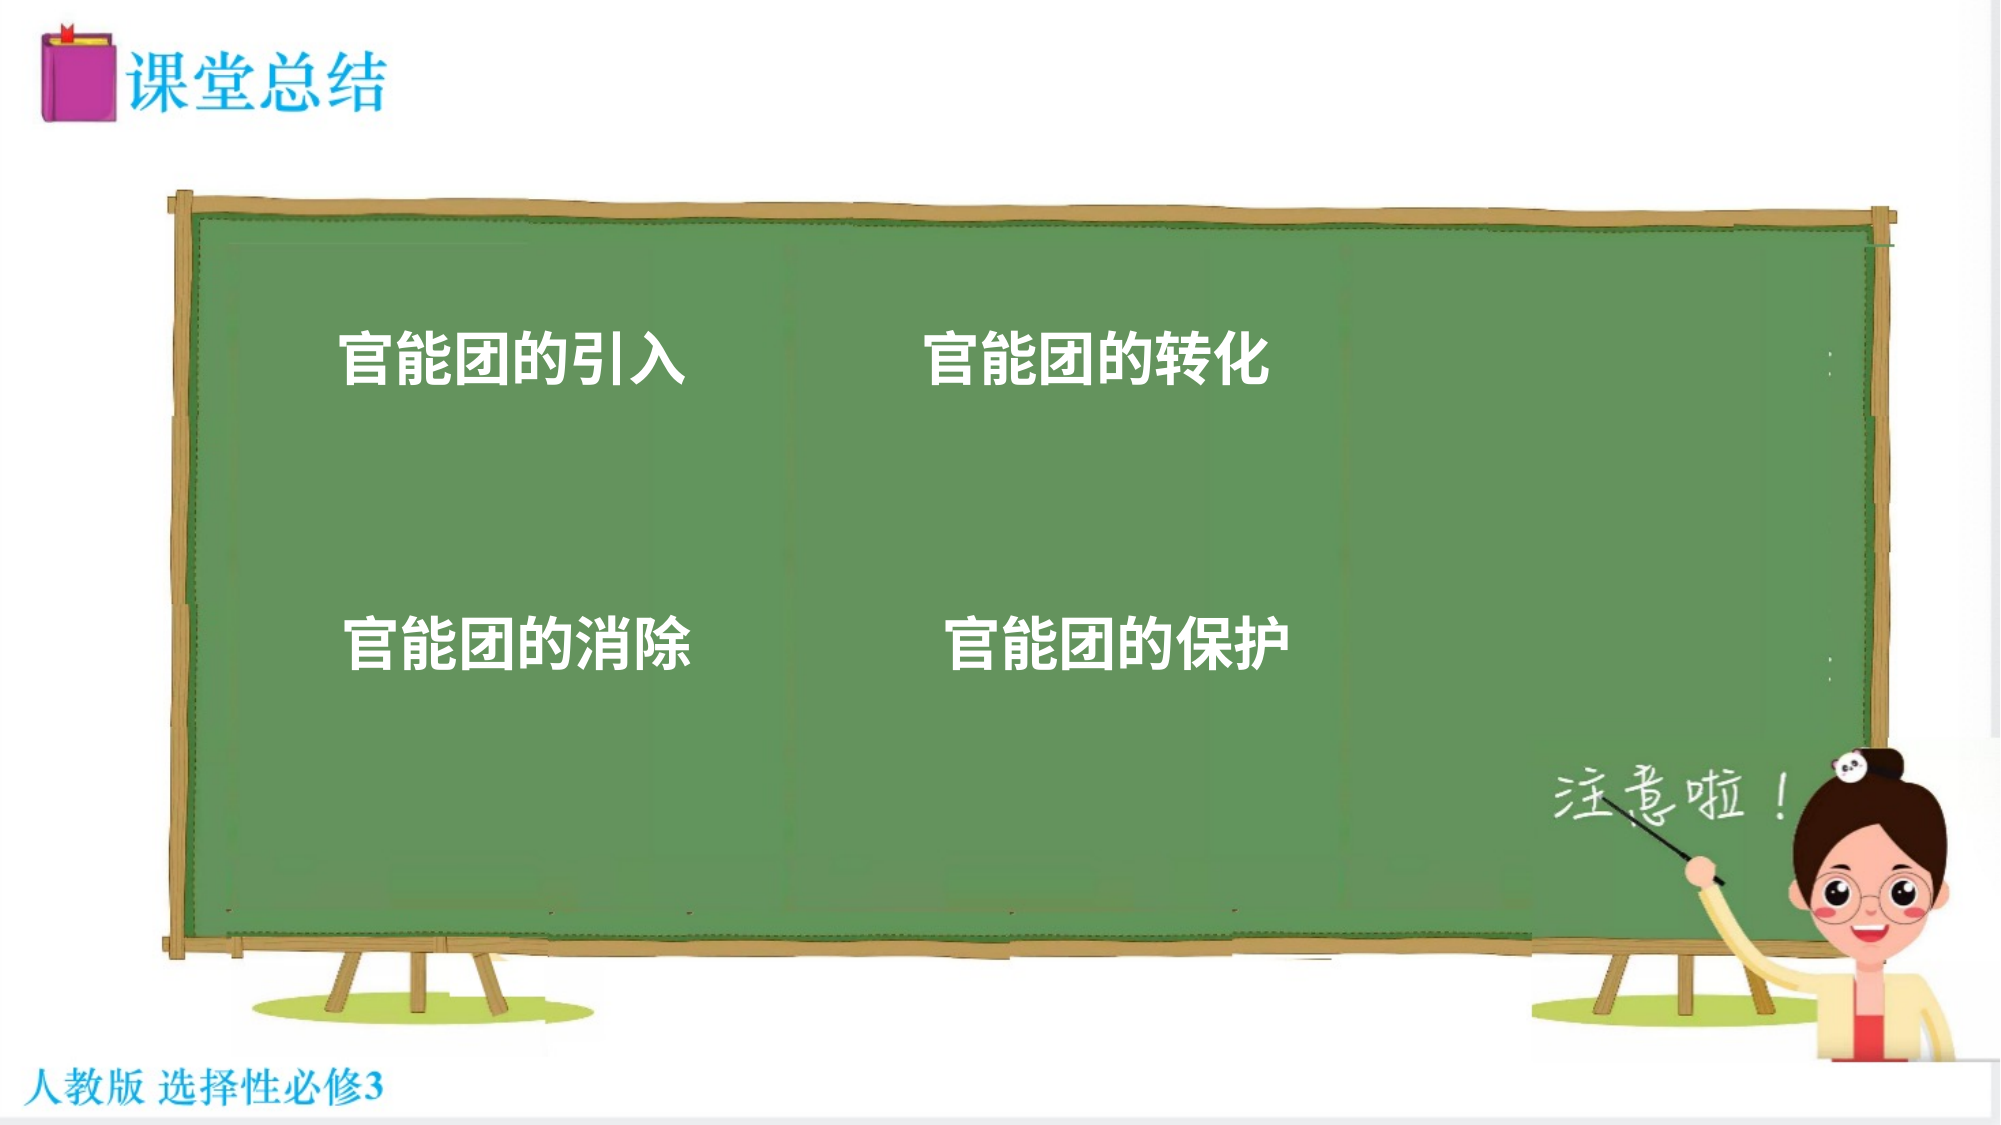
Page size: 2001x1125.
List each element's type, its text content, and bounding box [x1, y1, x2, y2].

picture [0, 0, 2001, 1125]
text_box 官能团的消除 [327, 599, 707, 685]
text_box 官能团的保护 [927, 599, 1307, 685]
text_box 官能团的引入 [322, 314, 702, 400]
text_box 官能团的转化 [906, 314, 1286, 400]
